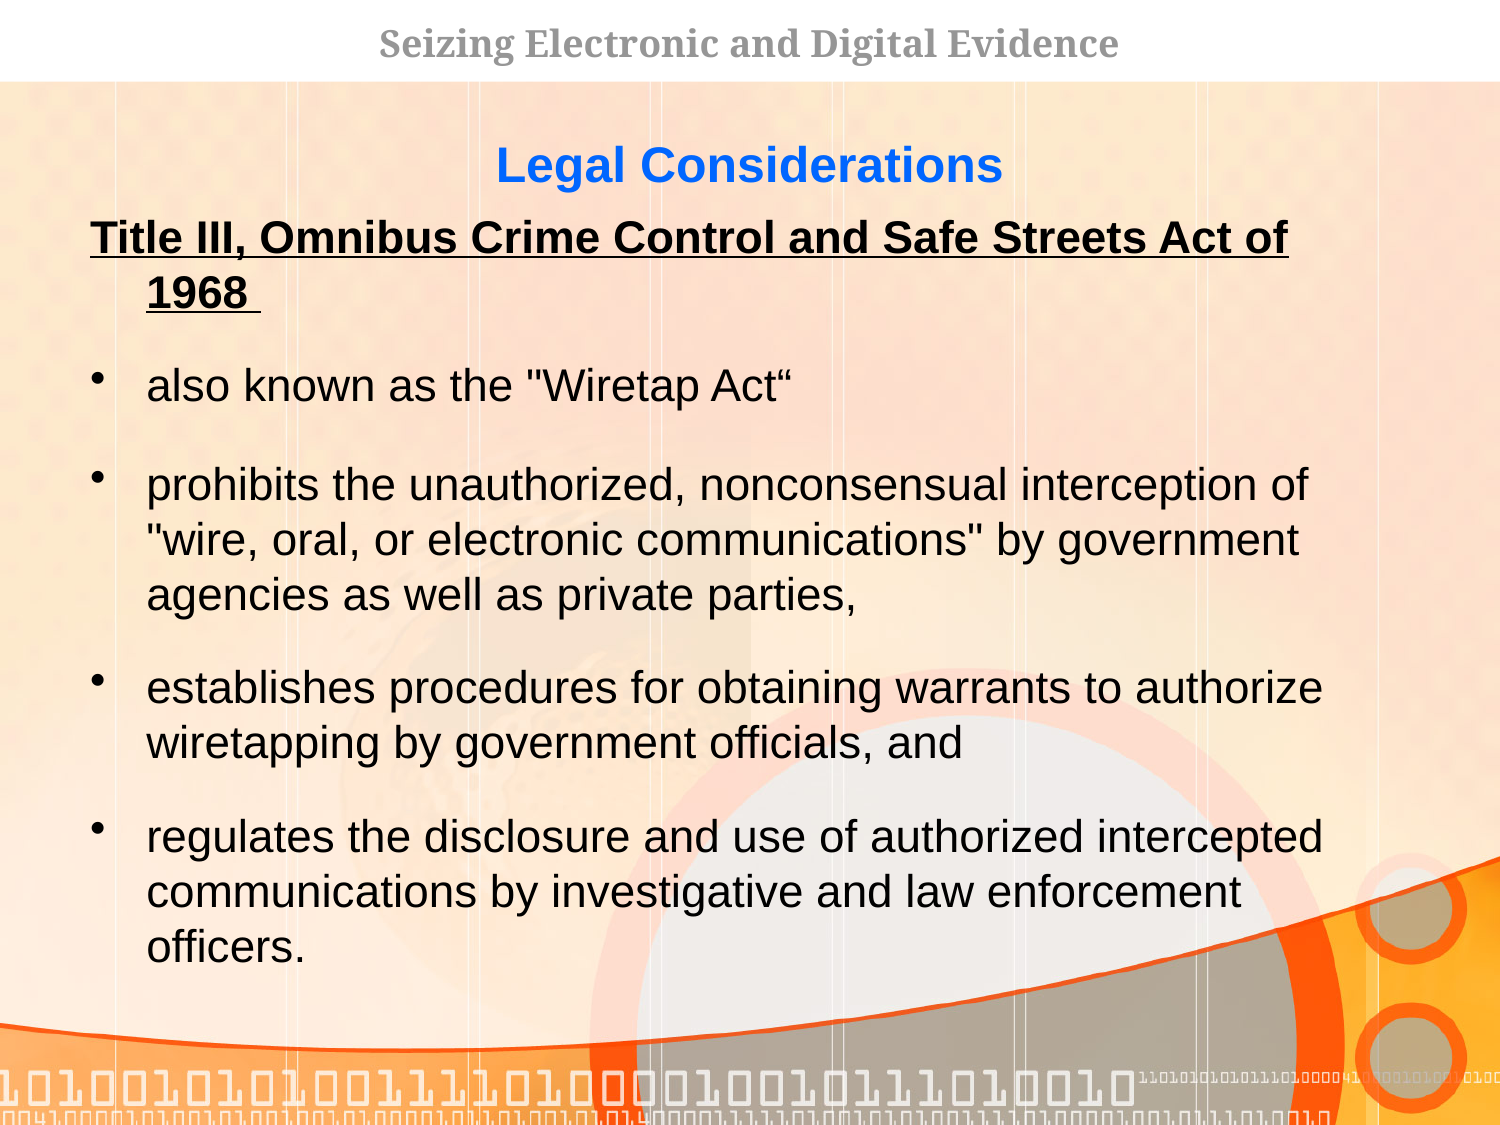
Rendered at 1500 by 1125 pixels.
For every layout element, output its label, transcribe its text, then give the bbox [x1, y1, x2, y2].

list Title III, Omnibus Crime Control and Safe Streets Act of 1968 also known as the "Wiretap Act“ prohibits the unauthorized, nonconsensual interception of "wire, oral, or electronic communications" by government agencies as well as private parties, establishes procedures for obtaining warrants to authorize wiretapping by government officials, and regulates the disclosure and use of authorized intercepted communications by investigative and law enforcement officers. [75, 200, 1413, 1000]
text_box Legal Considerations [62, 124, 1438, 200]
text_box Seizing Electronic and Digital Evidence [0, 12, 1500, 73]
picture [0, 82, 1500, 1125]
